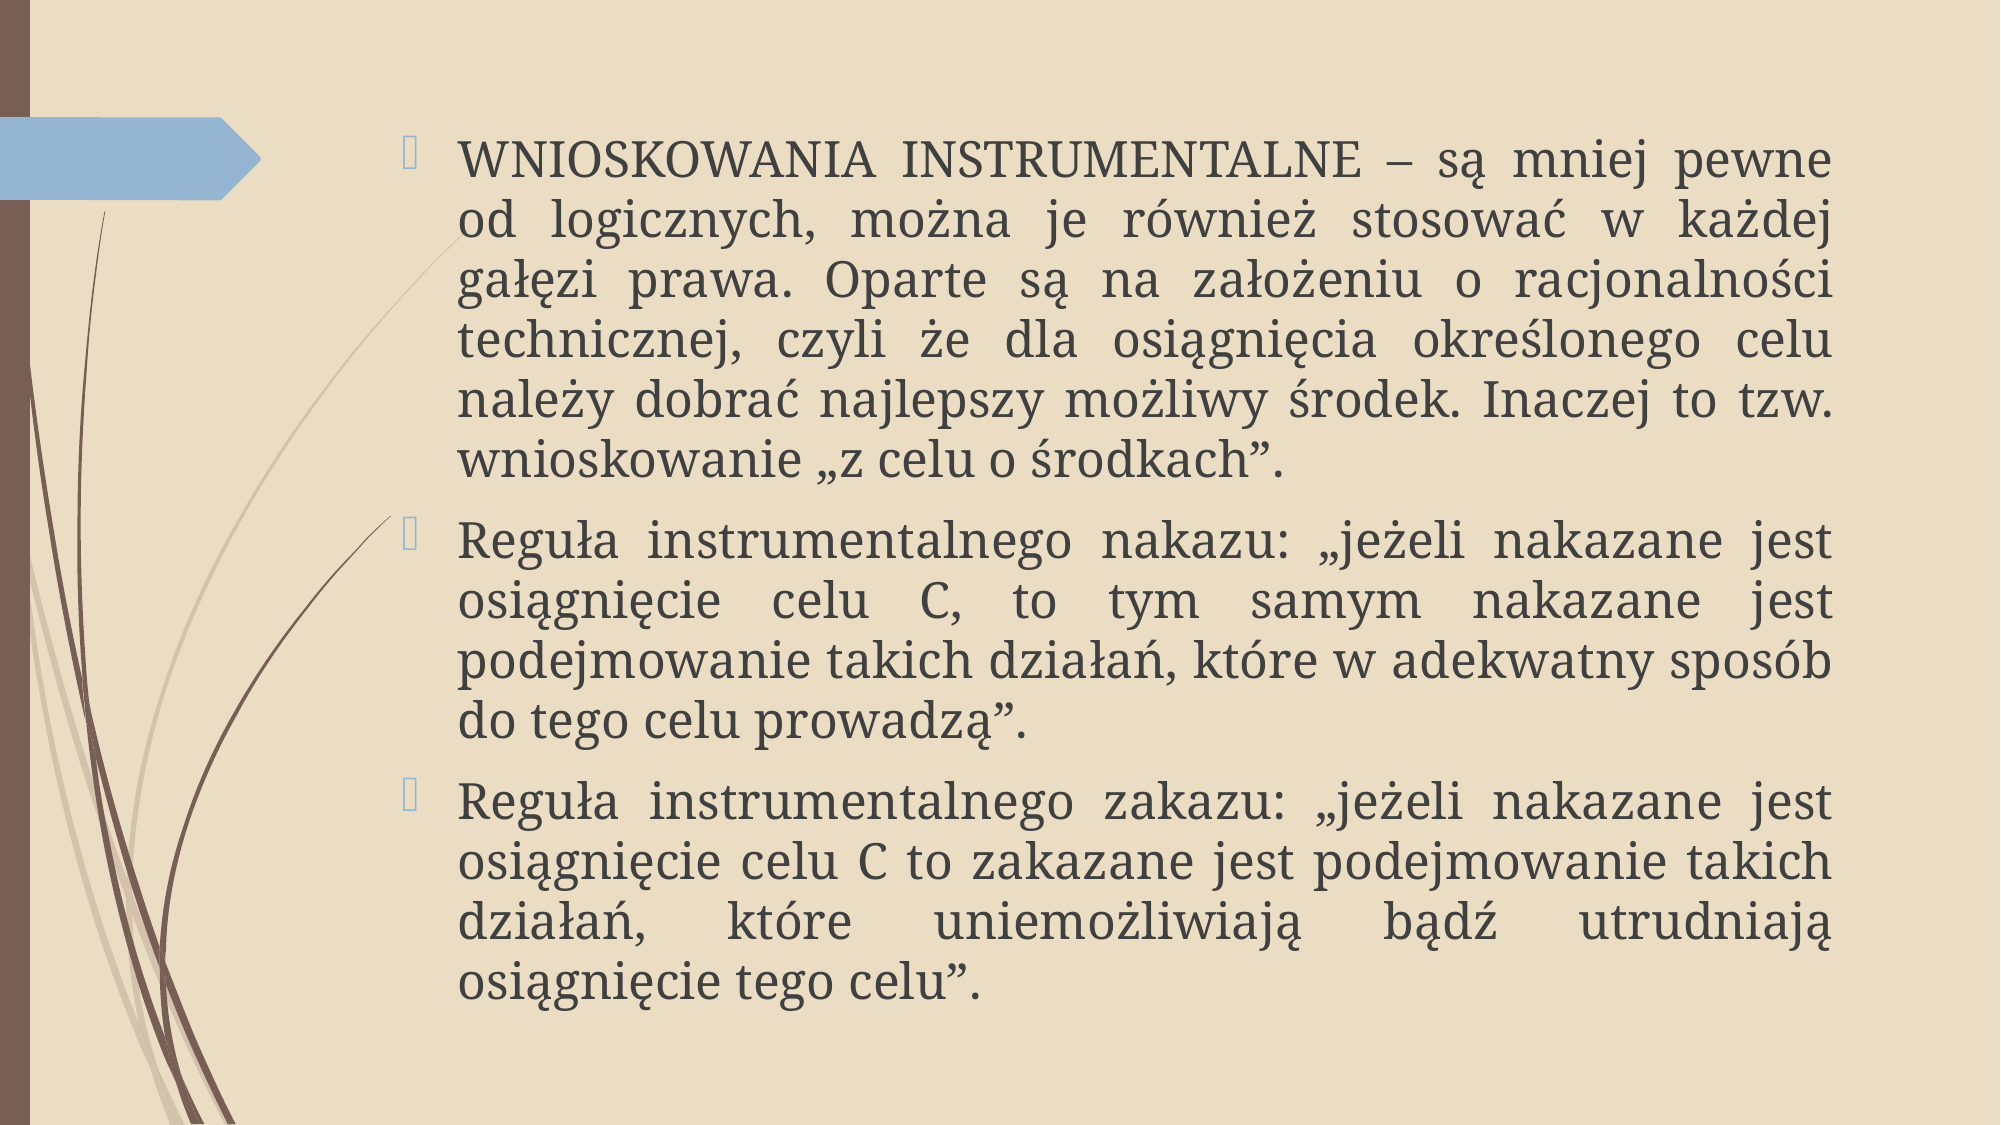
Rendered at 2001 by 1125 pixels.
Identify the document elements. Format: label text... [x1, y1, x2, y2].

list WNIOSKOWANIA INSTRUMENTALNE – są mniej pewne od logicznych, można je również stosować w każdej gałęzi prawa. Oparte są na założeniu o racjonalności technicznej, czyli że dla osiągnięcia określonego celu należy dobrać najlepszy możliwy środek. Inaczej to tzw. wnioskowanie „z celu o środkach”. Reguła instrumentalnego nakazu: „jeżeli nakazane jest osiągnięcie celu C, to tym samym nakazane jest podejmowanie takich działań, które w adekwatny sposób do tego celu prowadzą”. Reguła instrumentalnego zakazu: „jeżeli nakazane jest osiągnięcie celu C to zakazane jest podejmowanie takich działań, które uniemożliwiają bądź utrudniają osiągnięcie tego celu”. [386, 120, 1850, 1067]
